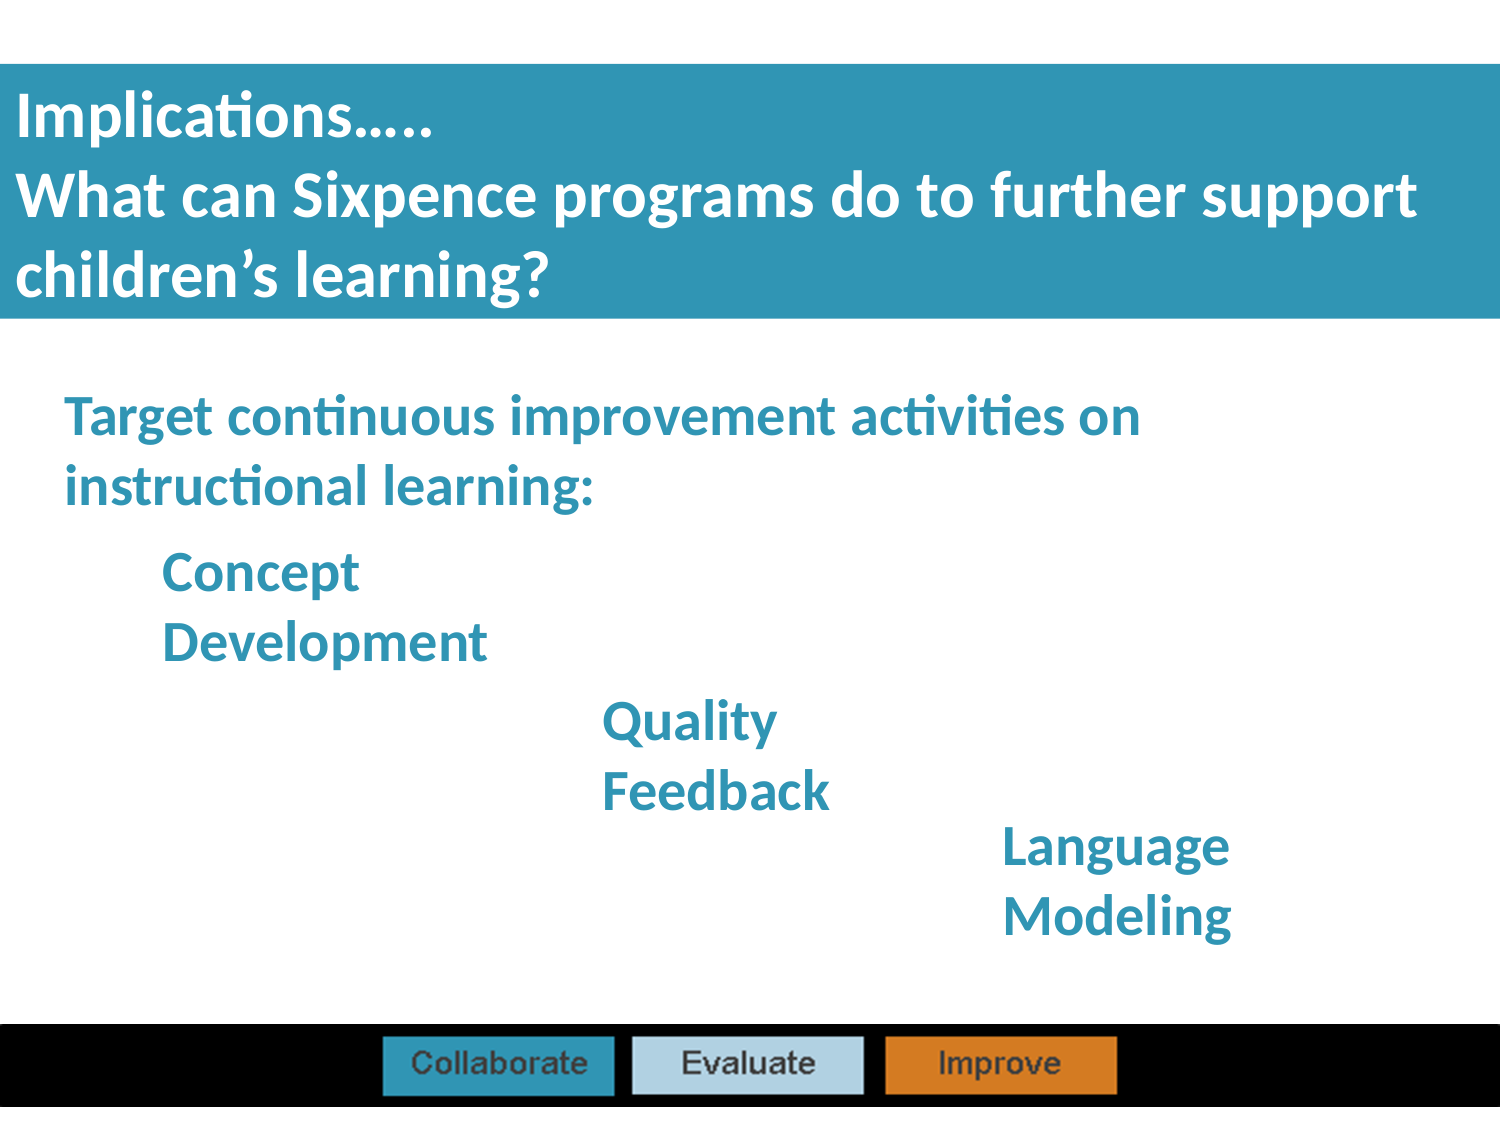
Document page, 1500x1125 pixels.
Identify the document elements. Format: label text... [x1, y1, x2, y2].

text_box Target continuous improvement activities on instructional learning: [50, 299, 1438, 525]
text_box Implications….. What can Sixpence programs do to further support children’s learning? [0, 63, 1500, 319]
text_box Language Modeling [987, 799, 1313, 955]
text_box Quality Feedback [587, 674, 913, 830]
text_box Concept Development [147, 525, 513, 681]
picture [0, 1024, 1500, 1108]
